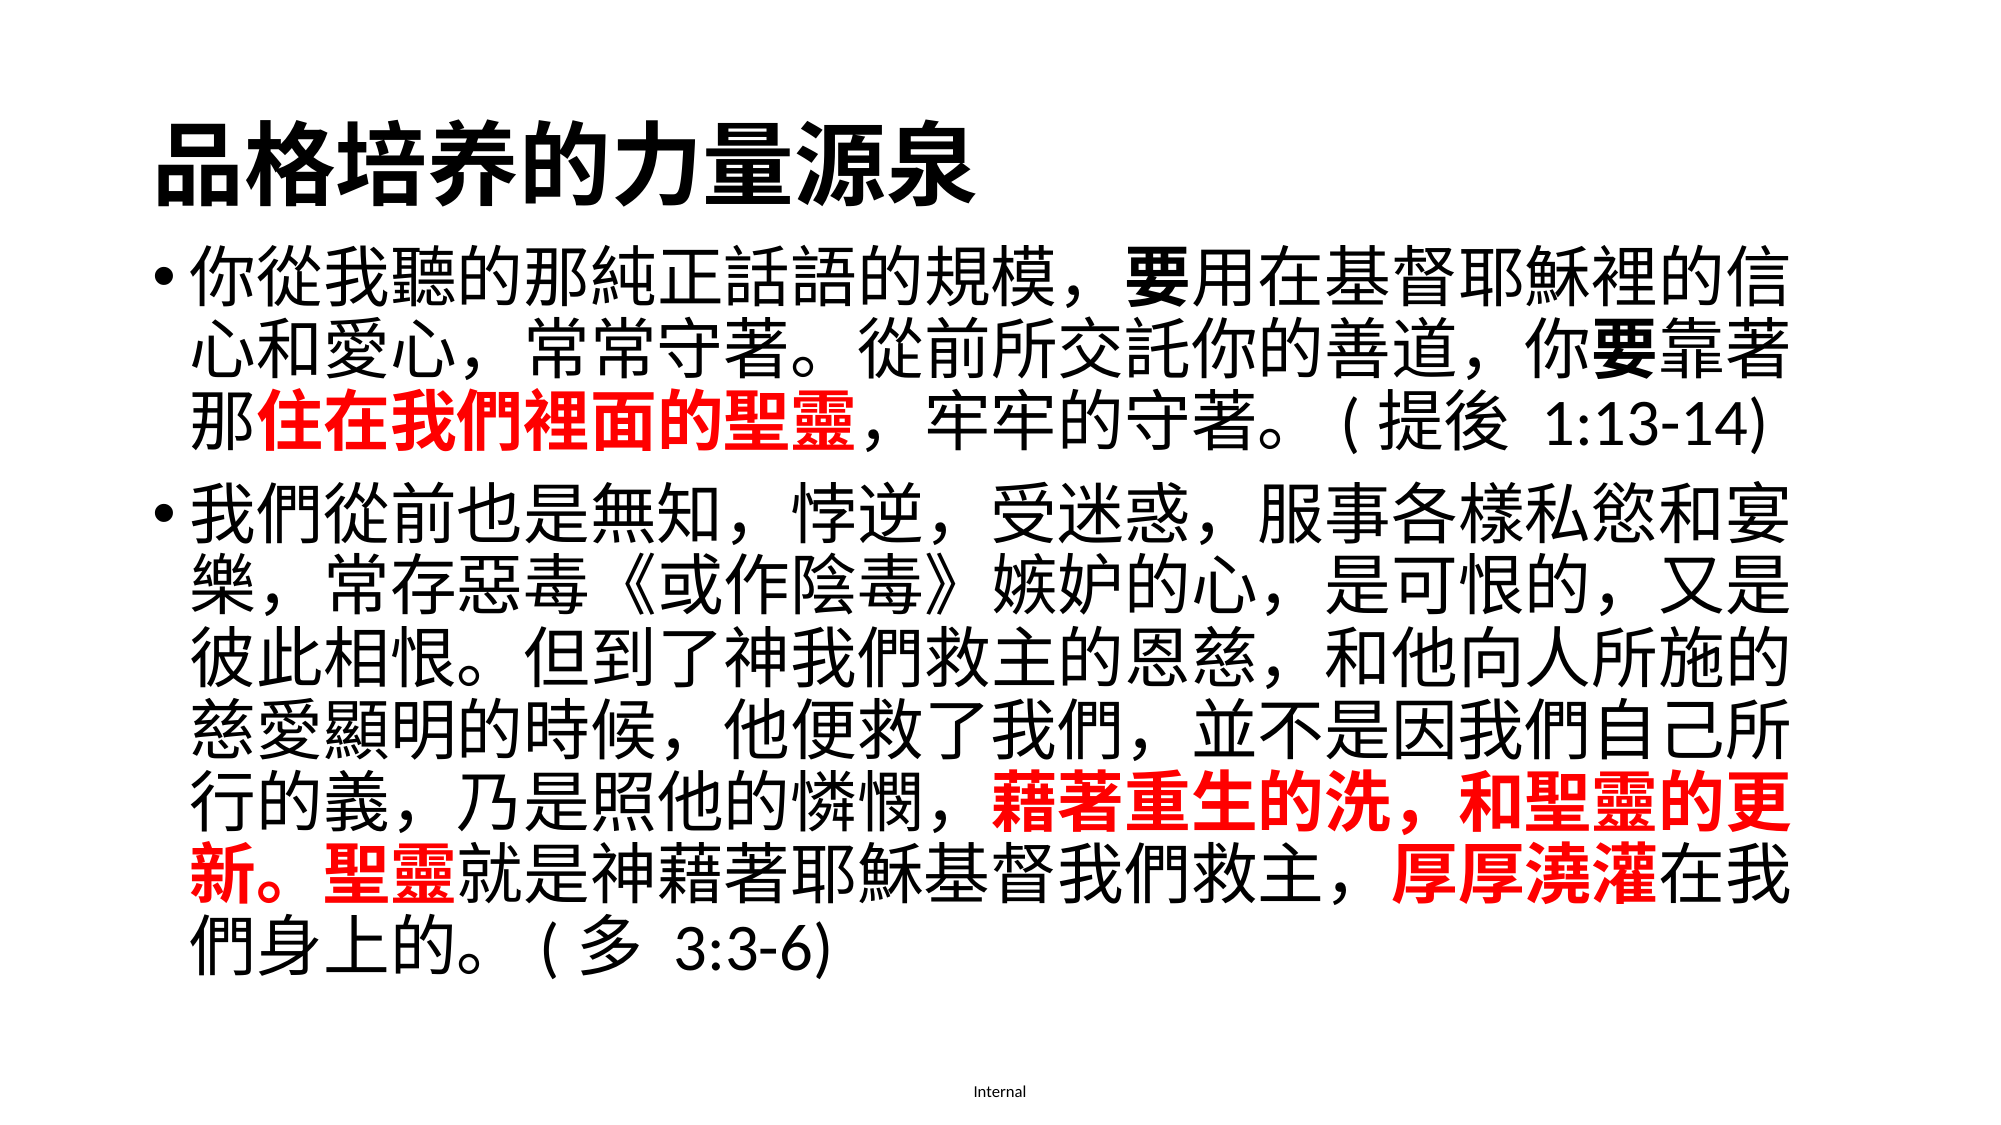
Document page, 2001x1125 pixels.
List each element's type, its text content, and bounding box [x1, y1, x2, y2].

title 品格培养的力量源泉 [137, 59, 1863, 235]
list 你從我聽的那純正話語的規模，要用在基督耶穌裡的信心和愛心，常常守著。從前所交託你的善道，你要靠著那住在我們裡面的聖靈，牢牢的守著。(提後 1:13-14) 我們從前也是無知，悖逆，受迷惑，服事各樣私慾和宴樂，常存惡毒《或作陰毒》嫉妒的心，是可恨的，又是彼此相恨。但到了神我們救主的恩慈，和他向人所施的慈愛顯明的時候，他便救了我們，並不是因我們自己所行的義，乃是照他的憐憫，藉著重生的洗，和聖靈的更新。聖靈就是神藉著耶穌基督我們救主，厚厚澆灌在我們身上的。(多 3:3-6) [137, 235, 1863, 1014]
